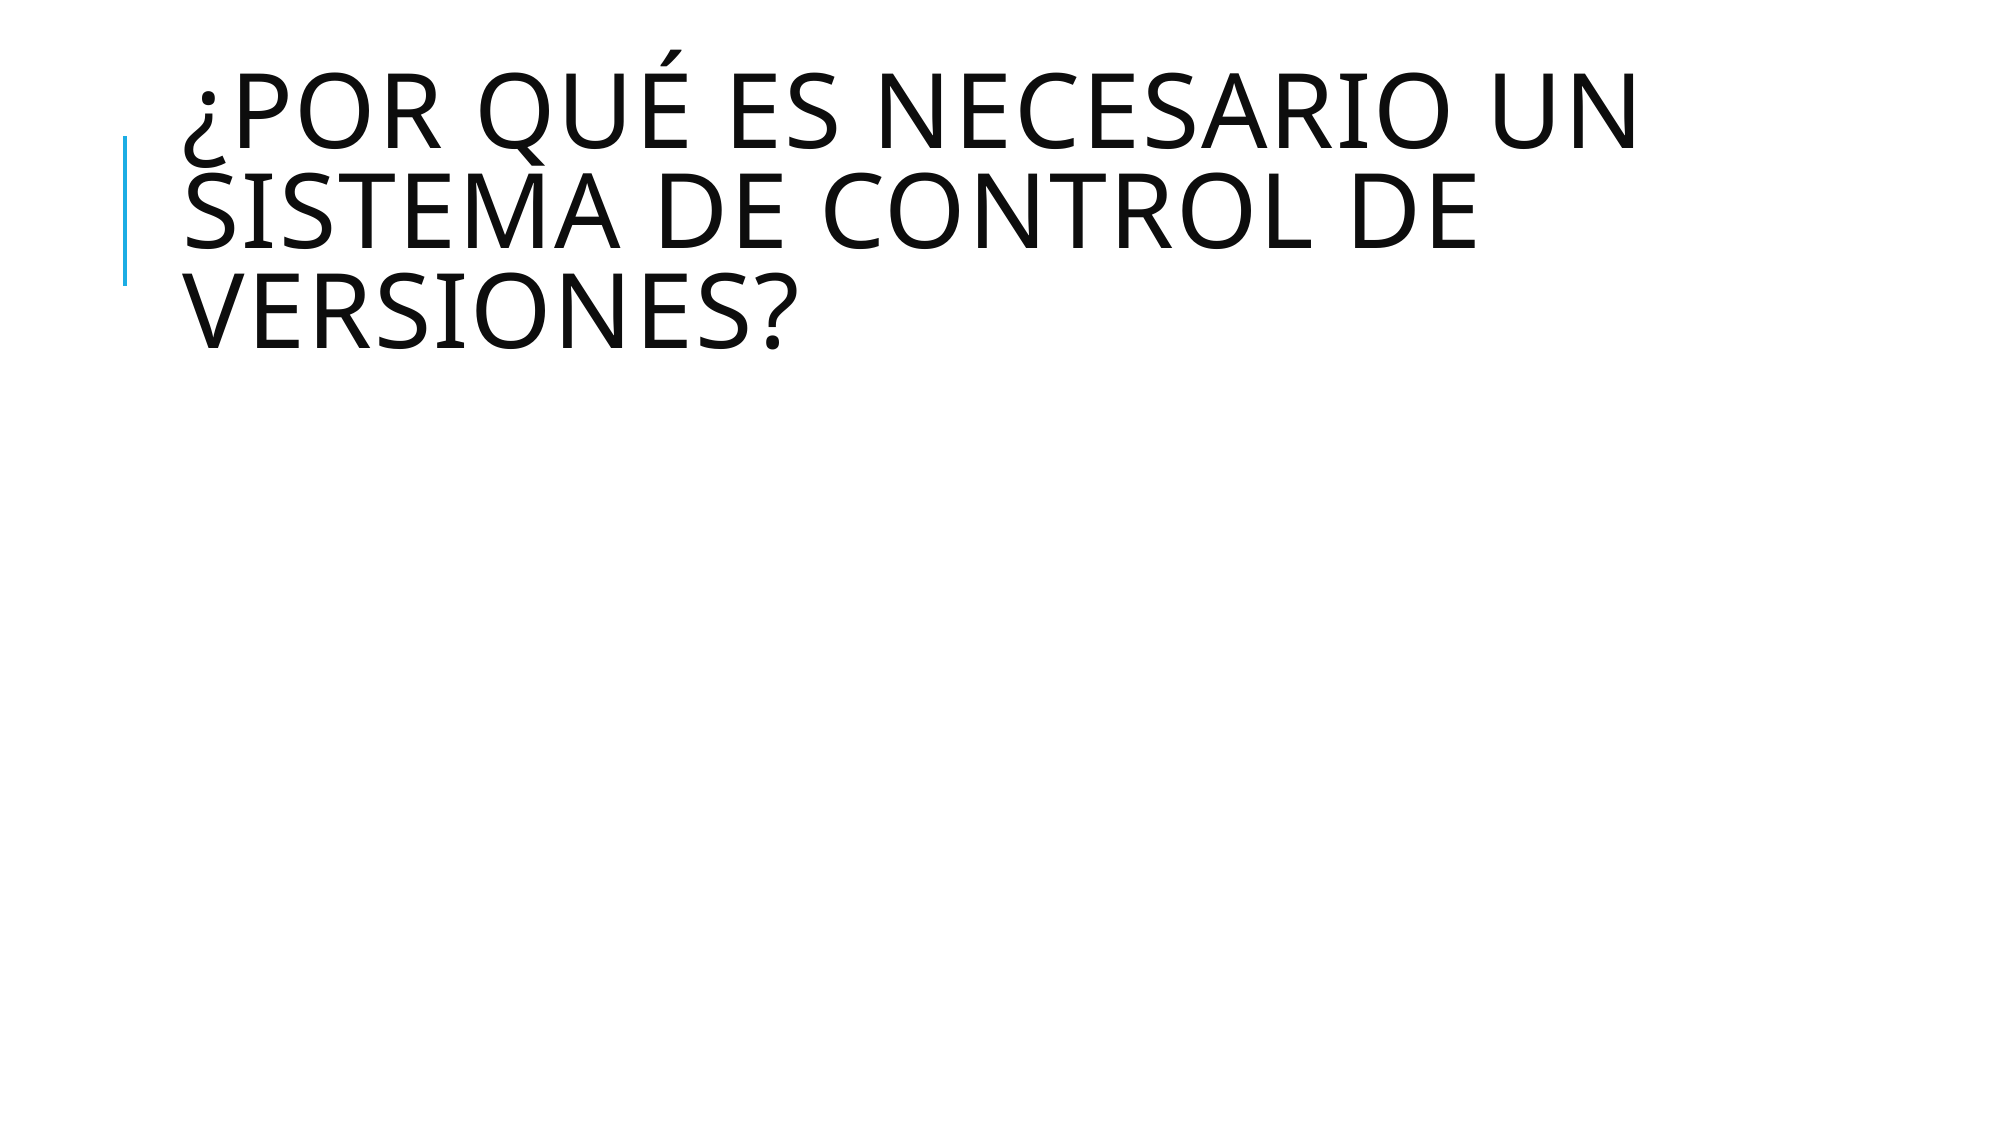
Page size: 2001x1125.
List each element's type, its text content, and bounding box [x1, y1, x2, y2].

title ¿Por qué es necesario un sistema de control de versiones? [168, 96, 1763, 342]
